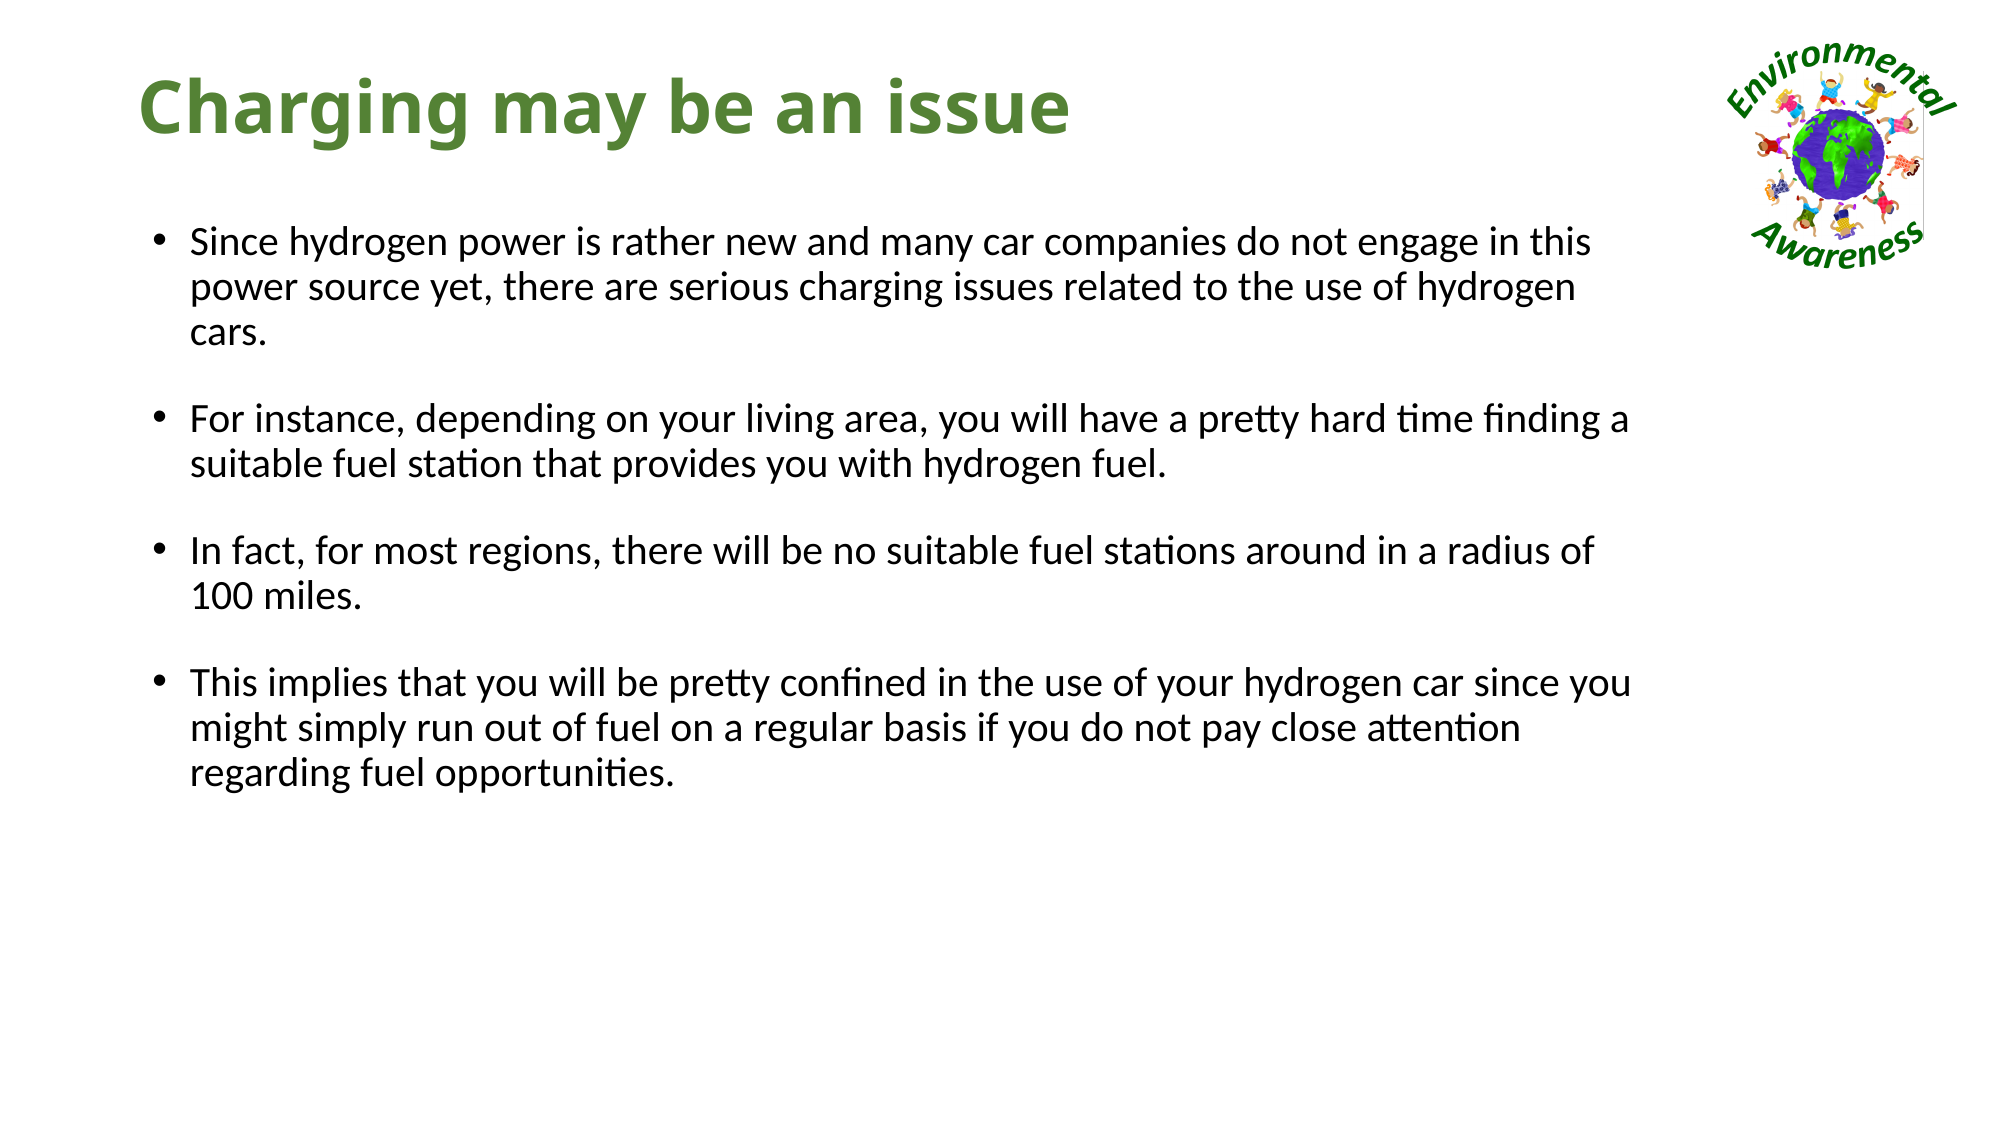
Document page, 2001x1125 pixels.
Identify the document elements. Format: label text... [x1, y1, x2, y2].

list Since hydrogen power is rather new and many car companies do not engage in this power source yet, there are serious charging issues related to the use of hydrogen cars. For instance, depending on your living area, you will have a pretty hard time finding a suitable fuel station that provides you with hydrogen fuel. In fact, for most regions, there will be no suitable fuel stations around in a radius of 100 miles. This implies that you will be pretty confined in the use of your hydrogen car since you might simply run out of fuel on a regular basis if you do not pay close attention regarding fuel opportunities. [137, 212, 1650, 1021]
title Charging may be an issue [122, 59, 1650, 160]
picture [1716, 35, 1962, 278]
